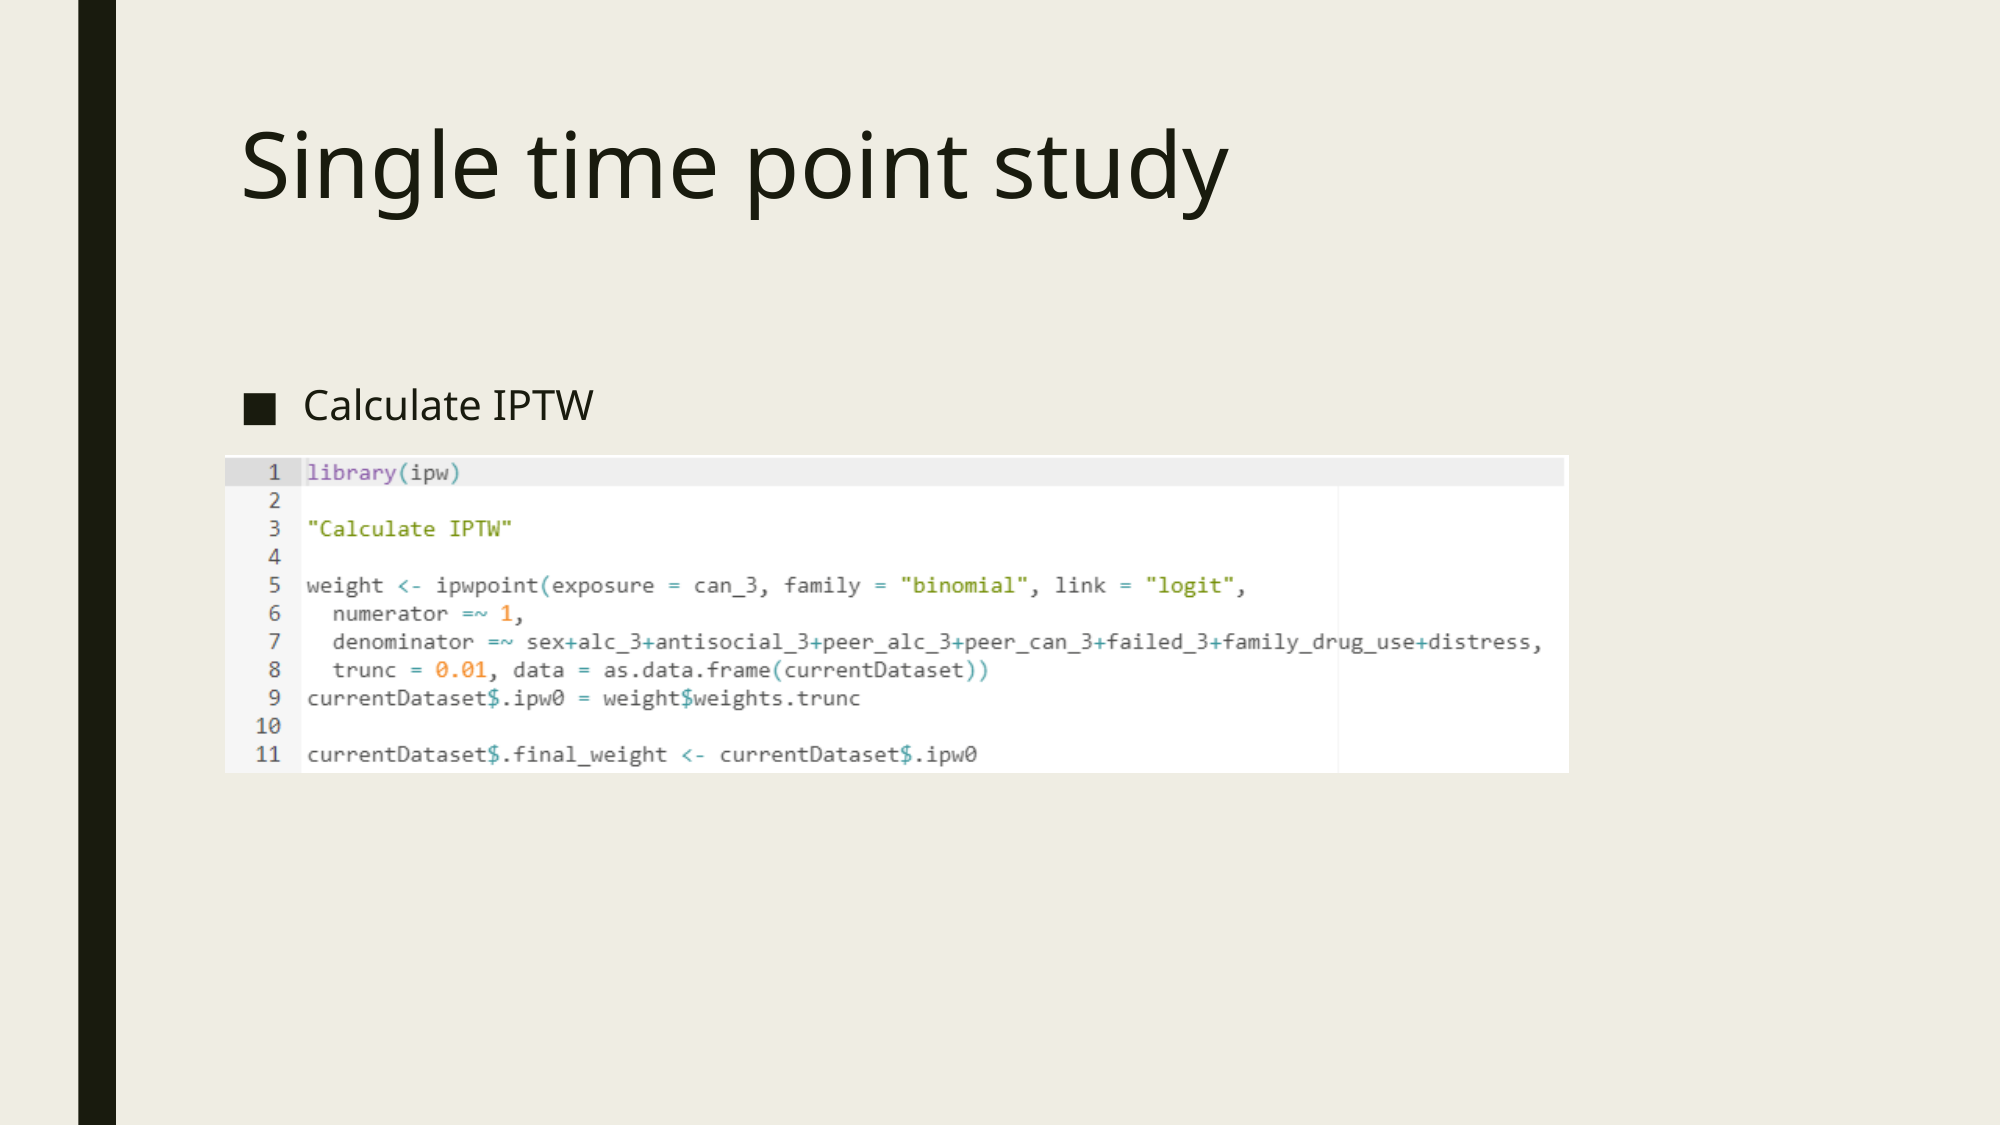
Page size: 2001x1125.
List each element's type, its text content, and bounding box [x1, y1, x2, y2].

picture [224, 455, 1569, 773]
list Calculate IPTW [225, 375, 1800, 963]
title Single time point study [225, 112, 1800, 357]
